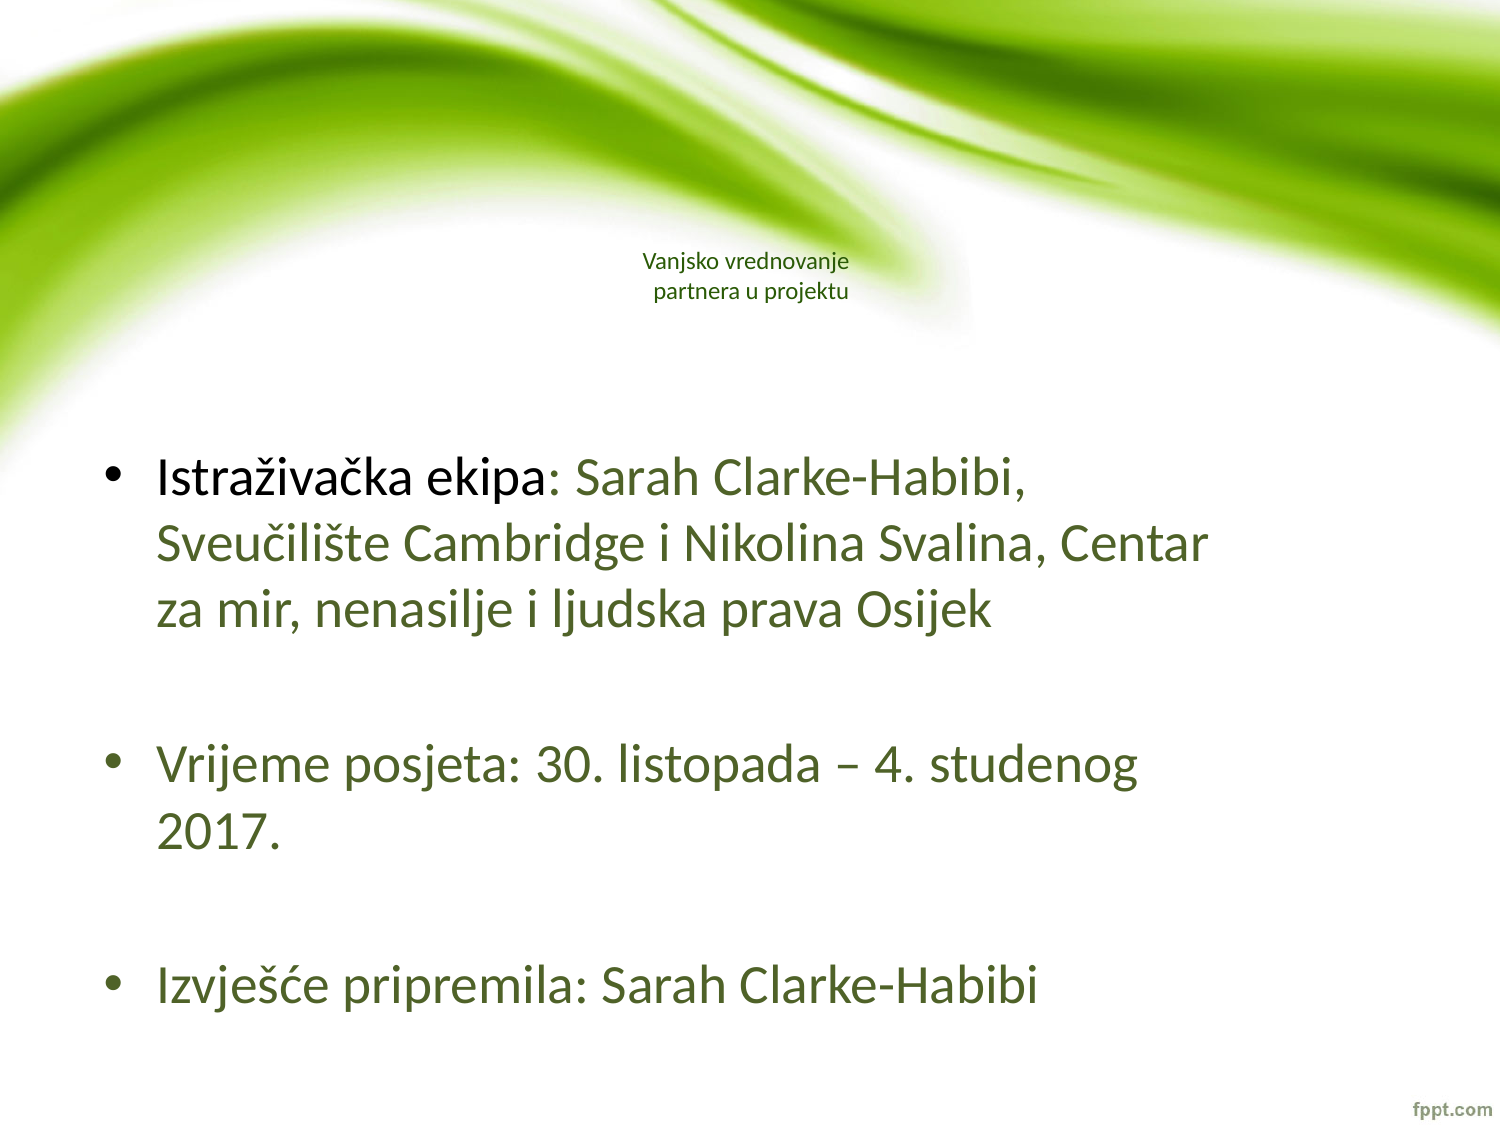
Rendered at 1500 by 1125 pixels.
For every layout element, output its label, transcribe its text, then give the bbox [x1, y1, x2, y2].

picture [0, 0, 1500, 1125]
title Vanjsko vrednovanje partnera u projektu [73, 236, 1424, 312]
list Istraživačka ekipa: Sarah Clarke-Habibi, Sveučilište Cambridge i Nikolina Svalina, Centar za mir, nenasilje i ljudska prava Osijek Vrijeme posjeta: 30. listopada – 4. studenog 2017. Izvješće pripremila: Sarah Clarke-Habibi [88, 432, 1272, 1023]
